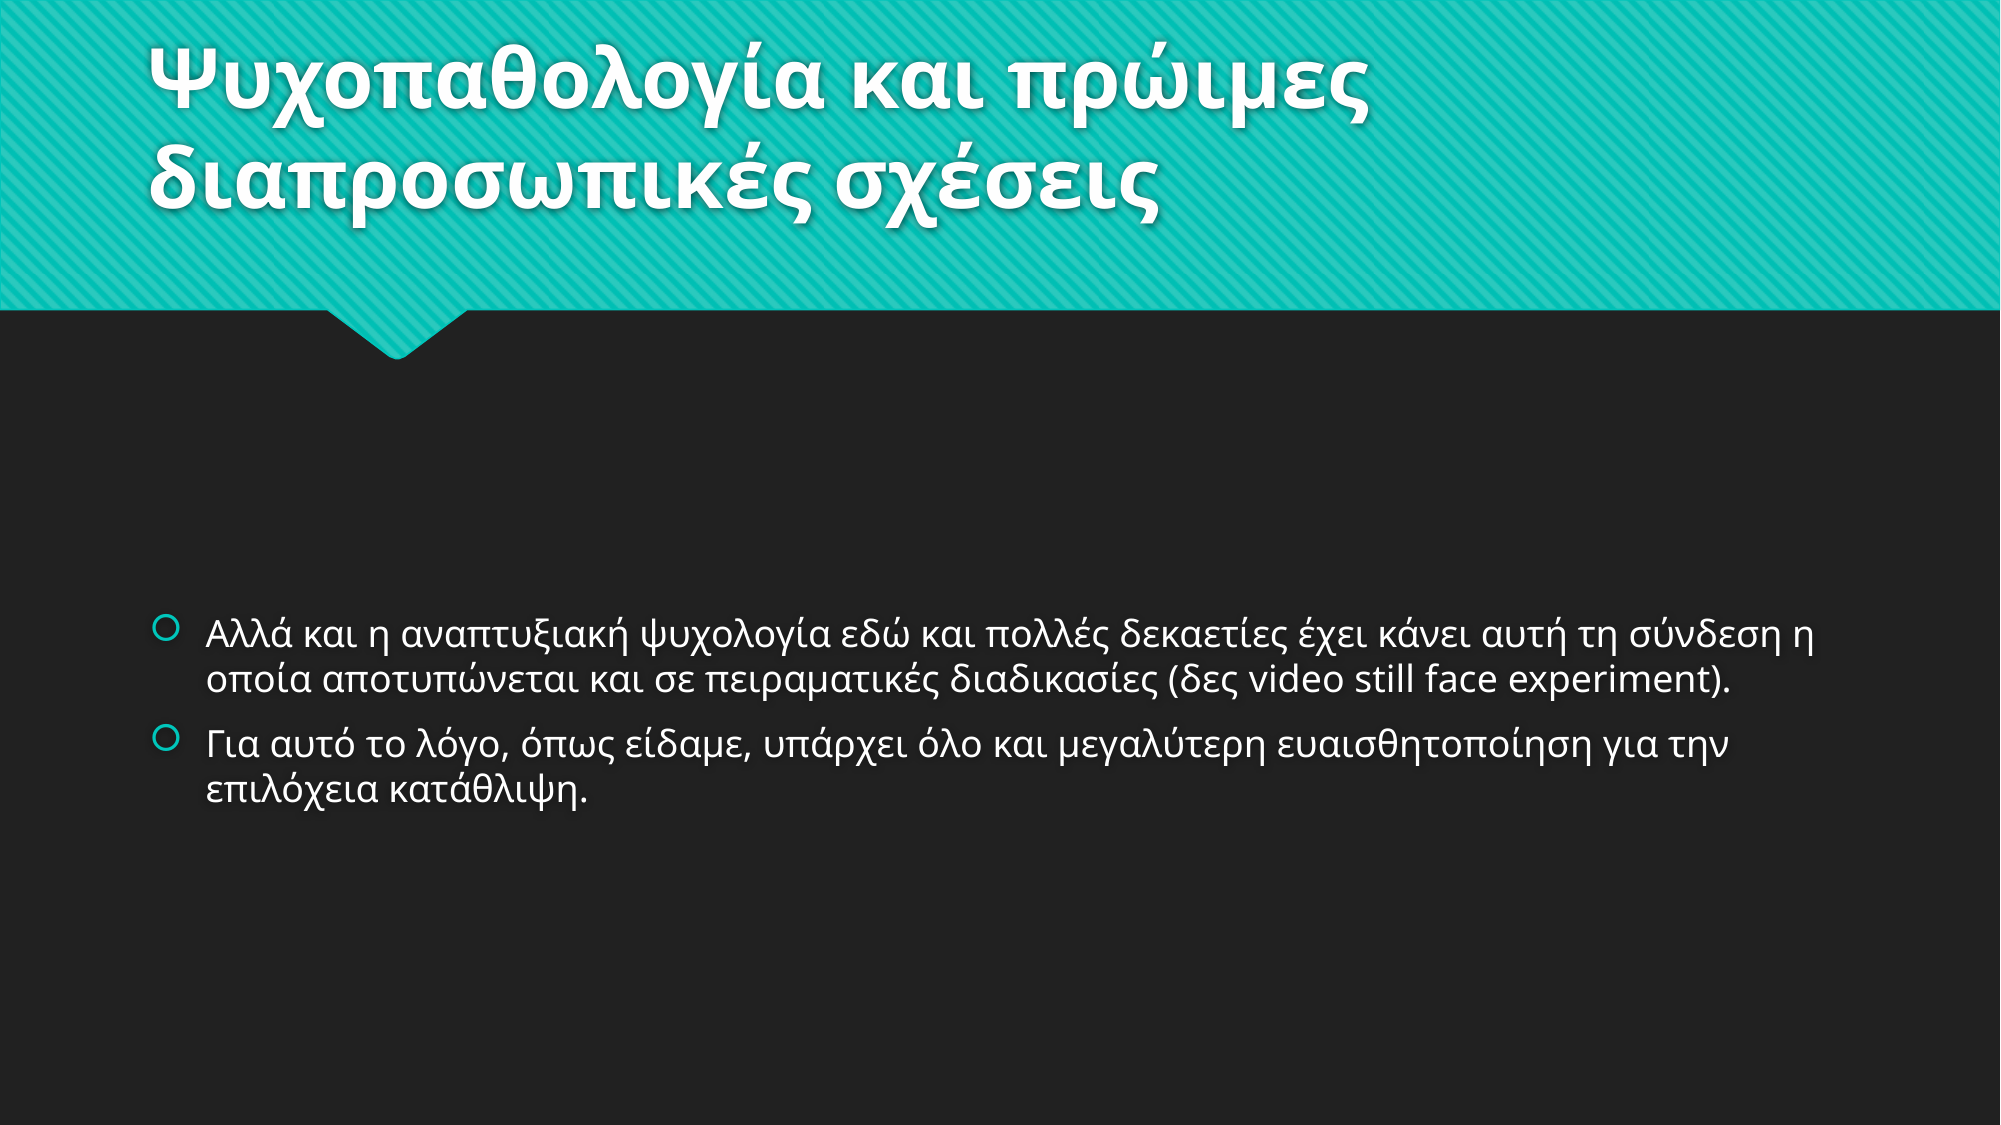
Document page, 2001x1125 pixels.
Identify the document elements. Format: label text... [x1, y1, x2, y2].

list Αλλά και η αναπτυξιακή ψυχολογία εδώ και πολλές δεκαετίες έχει κάνει αυτή τη σύνδεση η οποία αποτυπώνεται και σε πειραματικές διαδικασίες (δες video still face experiment). Για αυτό το λόγο, όπως είδαμε, υπάρχει όλο και μεγαλύτερη ευαισθητοποίηση για την επιλόχεια κατάθλιψη. [134, 364, 1866, 1006]
title Ψυχοπαθολογία και πρώιμες διαπροσωπικές σχέσεις [132, 73, 1868, 233]
